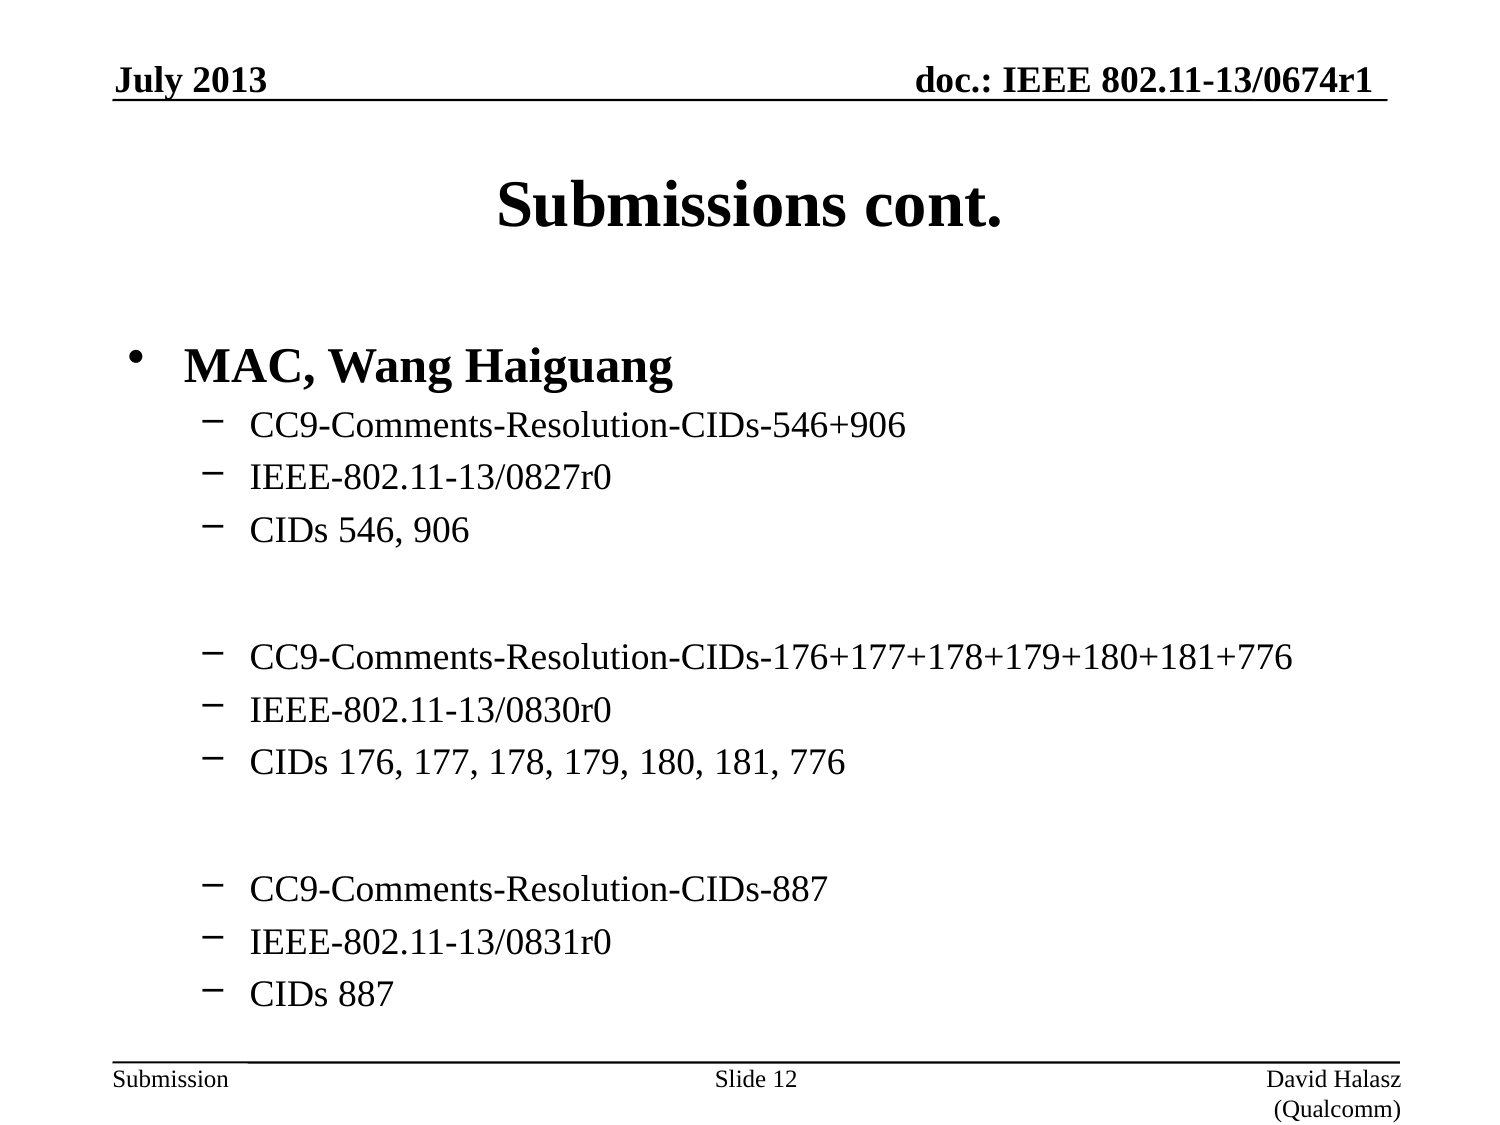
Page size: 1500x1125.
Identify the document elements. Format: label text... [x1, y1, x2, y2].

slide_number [114, 54, 333, 101]
title Submissions cont. [112, 112, 1388, 288]
slide_number Slide 12 [712, 1061, 800, 1093]
footer David Halasz (Qualcomm) [1264, 1061, 1402, 1093]
list MAC, Wang Haiguang CC9-Comments-Resolution-CIDs-546+906 IEEE-802.11-13/0827r0 CIDs 546, 906 CC9-Comments-Resolution-CIDs-176+177+178+179+180+181+776 IEEE-802.11-13/0830r0 CIDs 176, 177, 178, 179, 180, 181, 776 CC9-Comments-Resolution-CIDs-887 IEEE-802.11-13/0831r0 CIDs 887 [112, 324, 1388, 1001]
